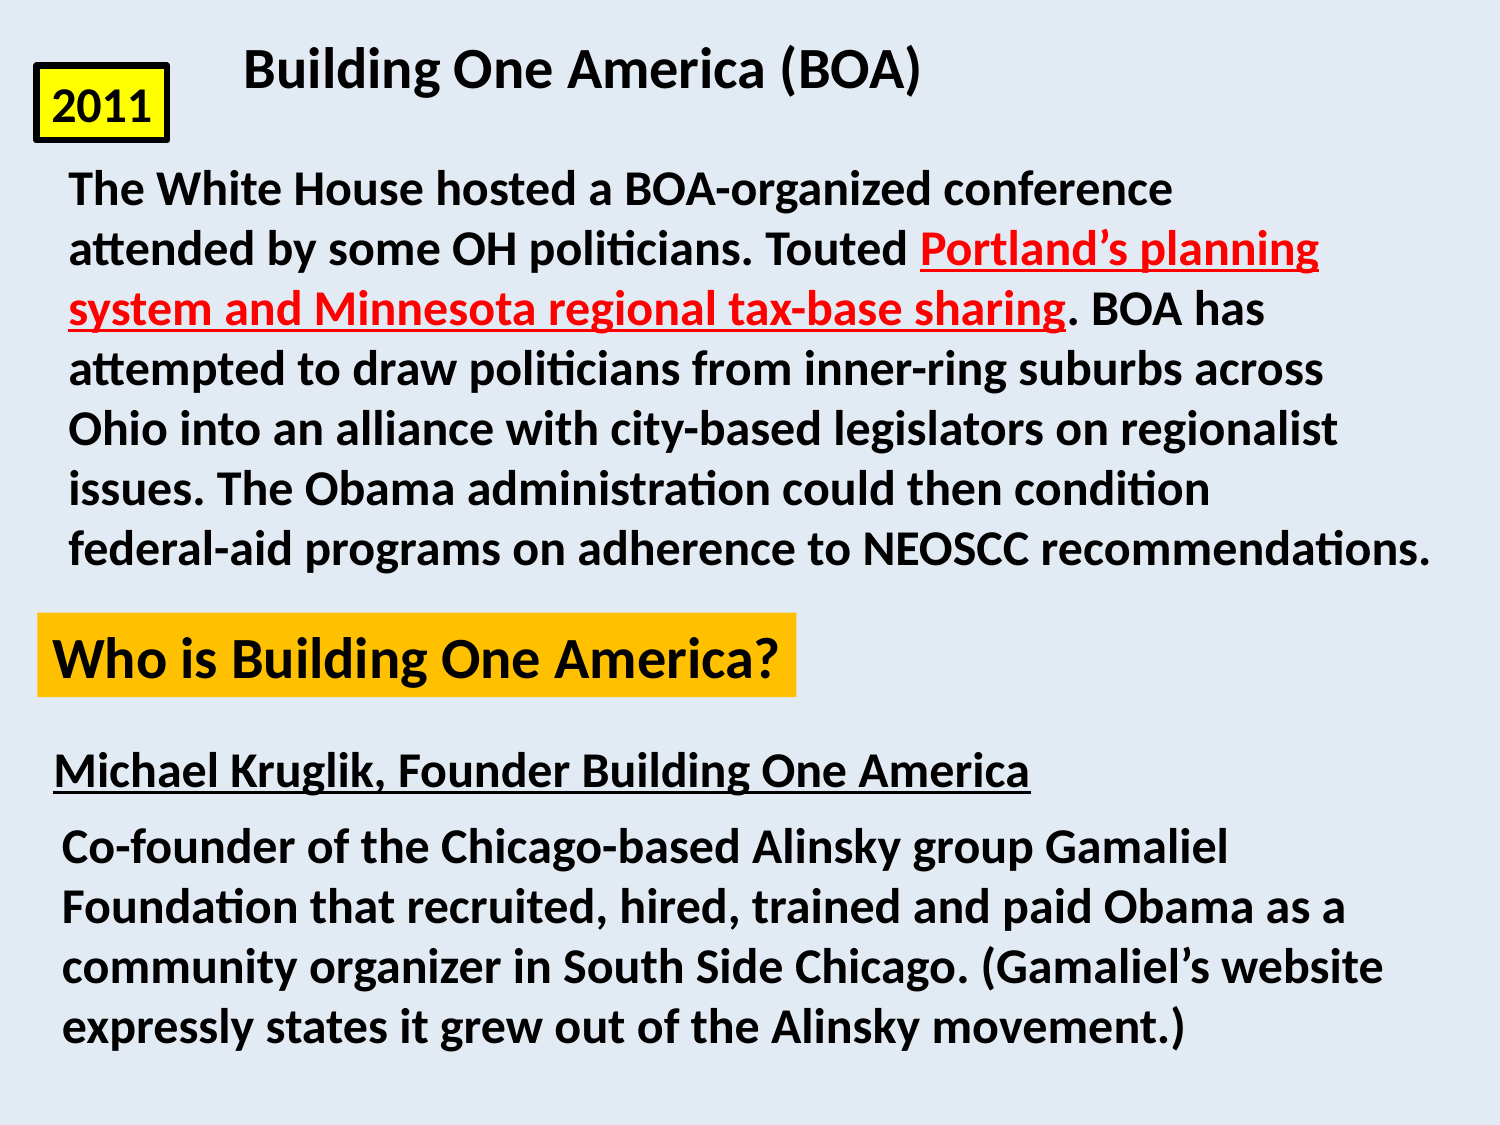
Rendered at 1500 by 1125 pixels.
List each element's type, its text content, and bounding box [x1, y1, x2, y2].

text_box 2011 [36, 65, 168, 141]
text_box Building One America (BOA) [229, 22, 939, 108]
text_box The White House hosted a BOA-organized conference attended by some OH politicians. Touted Portland’s planning system and Minnesota regional tax-base sharing. BOA has attempted to draw politicians from inner-ring suburbs across Ohio into an alliance with city-based legislators on regionalist issues. The Obama administration could then condition federal-aid programs on adherence to NEOSCC recommendations. [53, 147, 1448, 583]
text_box Michael Kruglik, Founder Building One America [38, 730, 1184, 805]
text_box Co-founder of the Chicago-based Alinsky group Gamaliel Foundation that recruited, hired, trained and paid Obama as a community organizer in South Side Chicago. (Gamaliel’s website expressly states it grew out of the Alinsky movement.) [47, 806, 1454, 1062]
text_box Who is Building One America? [37, 612, 797, 698]
